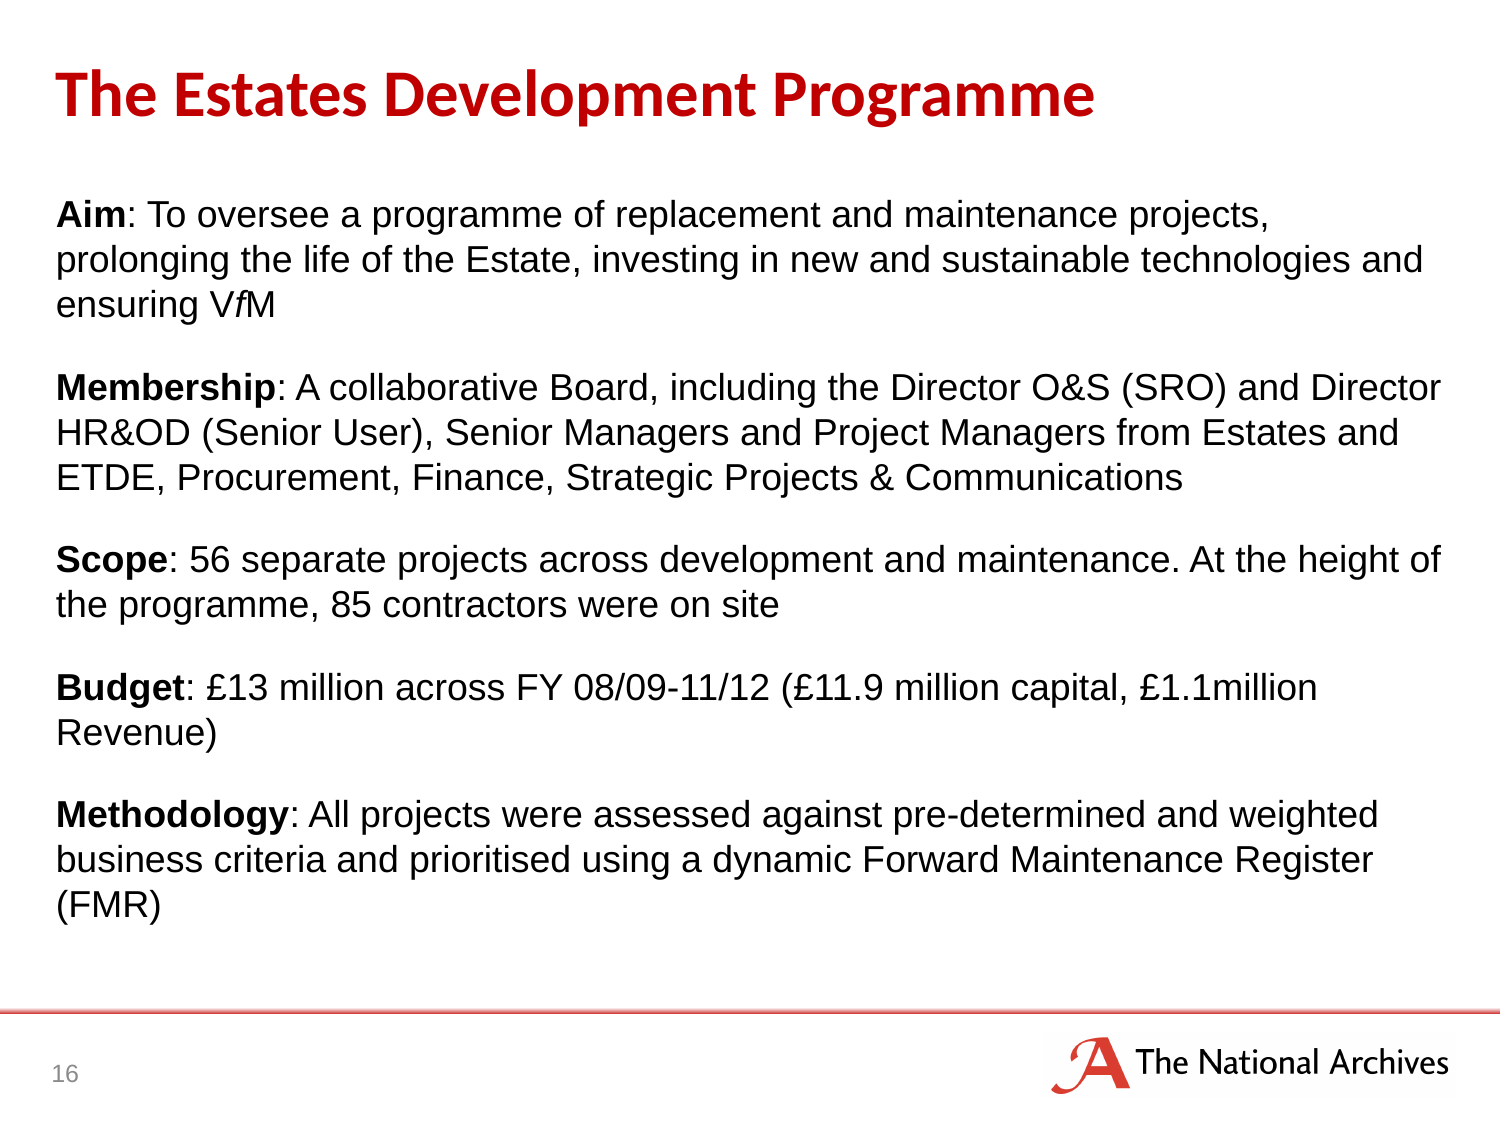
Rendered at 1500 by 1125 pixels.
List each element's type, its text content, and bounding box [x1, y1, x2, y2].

picture [1042, 1033, 1457, 1098]
list Aim: To oversee a programme of replacement and maintenance projects, prolonging the life of the Estate, investing in new and sustainable technologies and ensuring VfM Membership: A collaborative Board, including the Director O&S (SRO) and Director HR&OD (Senior User), Senior Managers and Project Managers from Estates and ETDE, Procurement, Finance, Strategic Projects & Communications Scope: 56 separate projects across development and maintenance. At the height of the programme, 85 contractors were on site Budget: £13 million across FY 08/09-11/12 (£11.9 million capital, £1.1million Revenue) Methodology: All projects were assessed against pre-determined and weighted business criteria and prioritised using a dynamic Forward Maintenance Register (FMR) [40, 182, 1460, 980]
slide_number 16 [4, 1042, 95, 1103]
title The Estates Development Programme [40, 49, 1460, 130]
